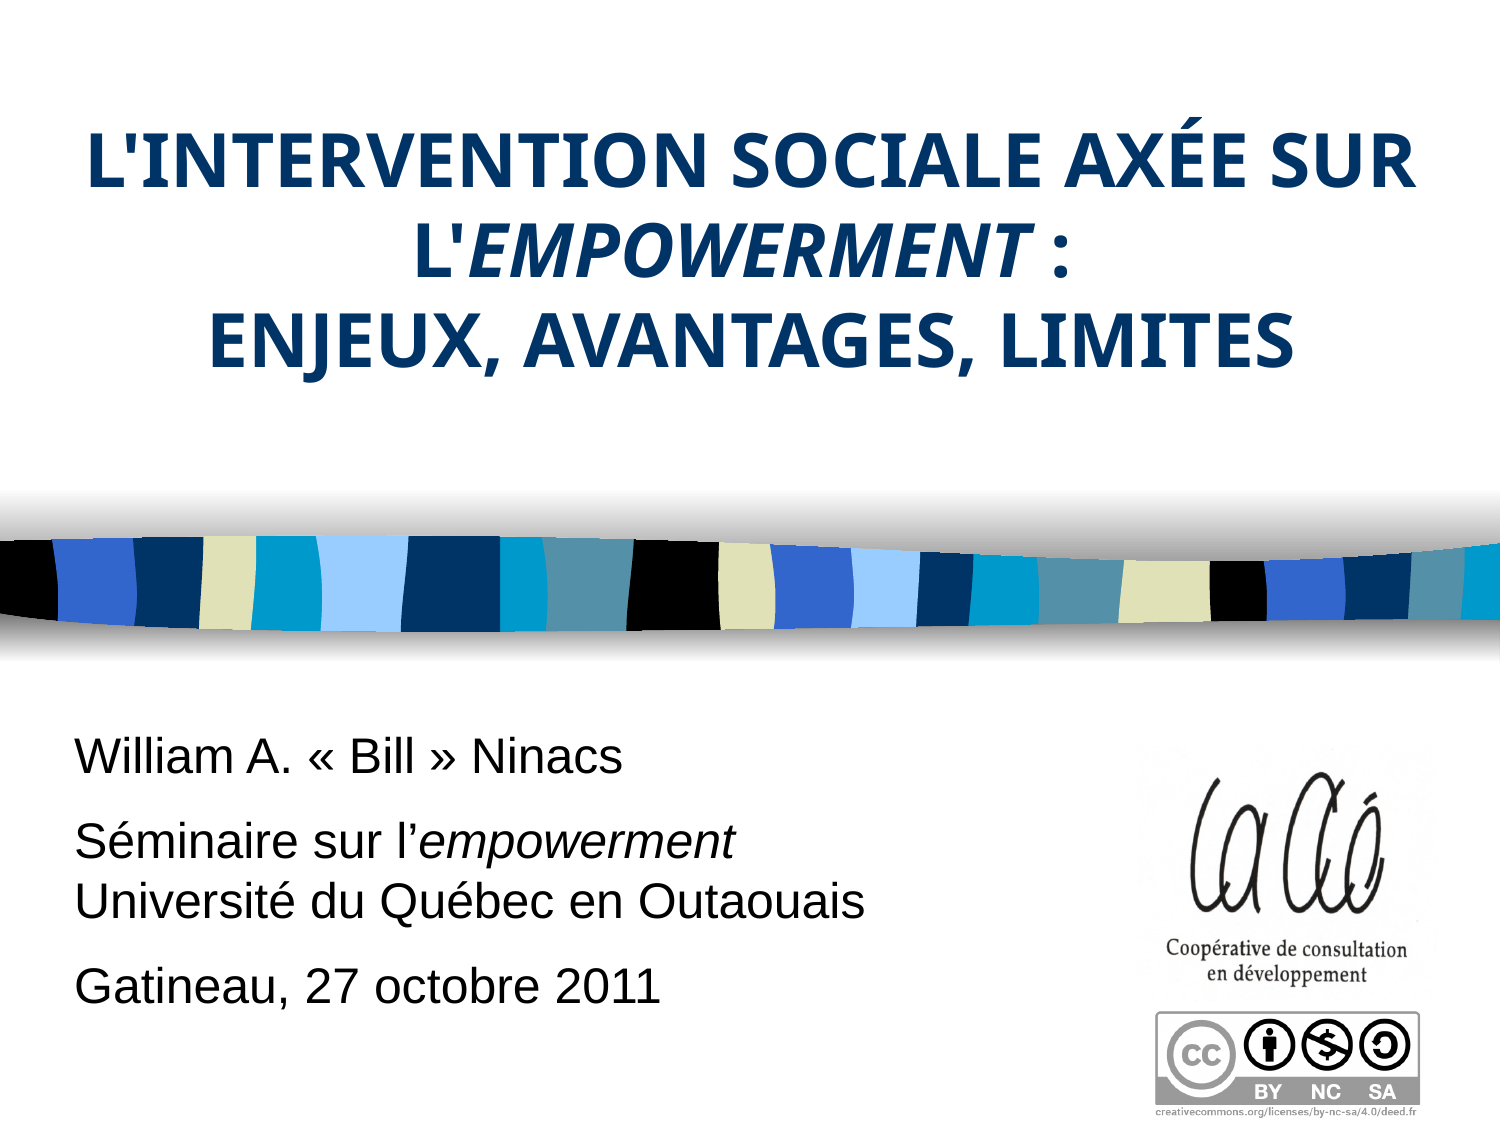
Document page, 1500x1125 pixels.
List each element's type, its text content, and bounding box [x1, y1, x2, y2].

picture [1154, 1010, 1421, 1119]
text_box L'INTERVENTION SOCIALE AXÉE SUR L'EMPOWERMENT : ENJEUX, AVANTAGES, LIMITES [41, 54, 1462, 440]
text_box William A. « Bill » Ninacs Séminaire sur l’empowerment Université du Québec en Outaouais Gatineau, 27 octobre 2011 [59, 716, 1117, 1065]
picture [1137, 745, 1438, 1002]
